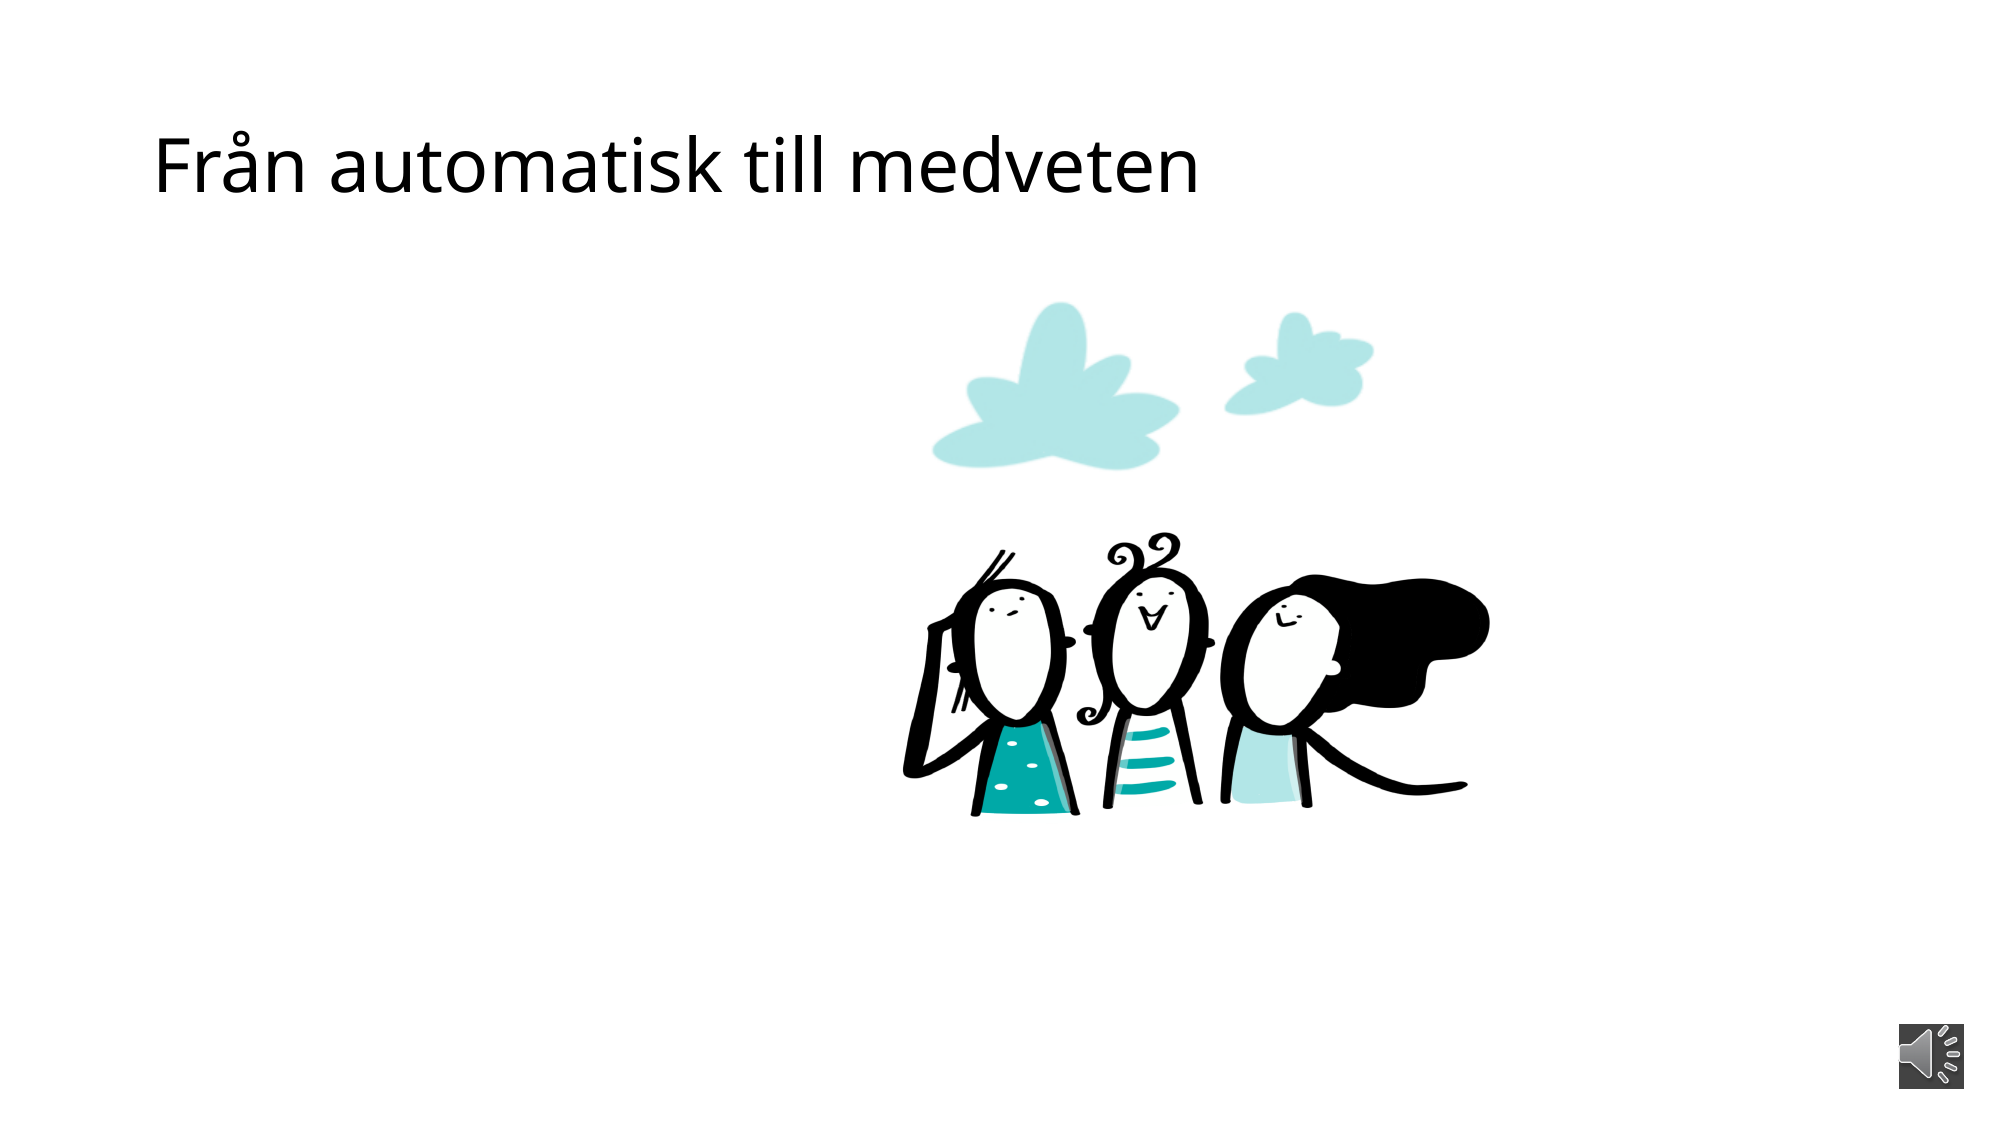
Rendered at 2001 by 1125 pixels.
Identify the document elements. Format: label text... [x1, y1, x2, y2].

picture [1897, 1022, 1965, 1090]
title Från automatisk till medveten [137, 59, 1863, 278]
picture [462, 532, 1875, 847]
picture [812, 239, 1407, 495]
